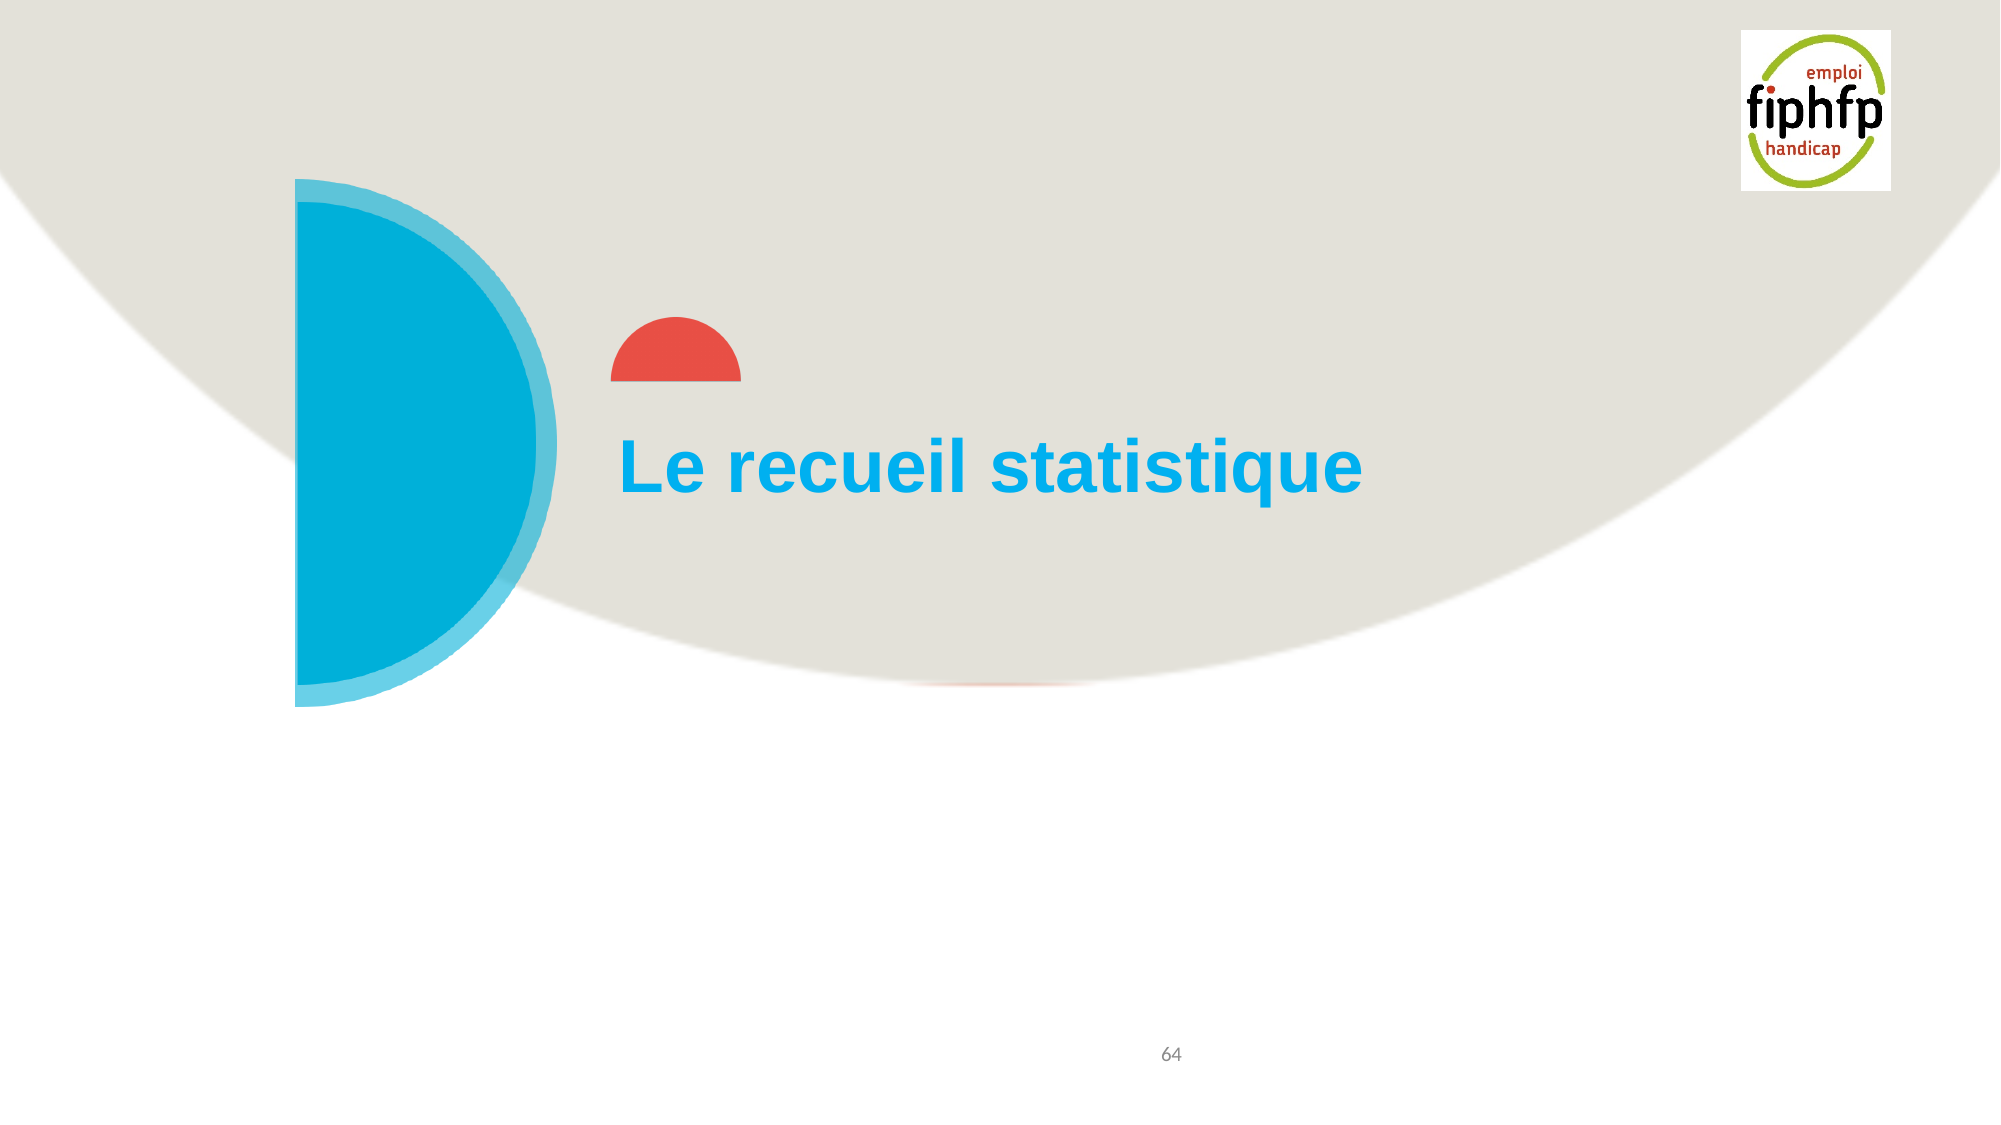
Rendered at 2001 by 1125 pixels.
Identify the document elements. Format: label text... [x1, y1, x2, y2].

title Le recueil statistique [603, 420, 1769, 601]
slide_number 64 [747, 1023, 1198, 1084]
picture [0, 0, 2001, 720]
